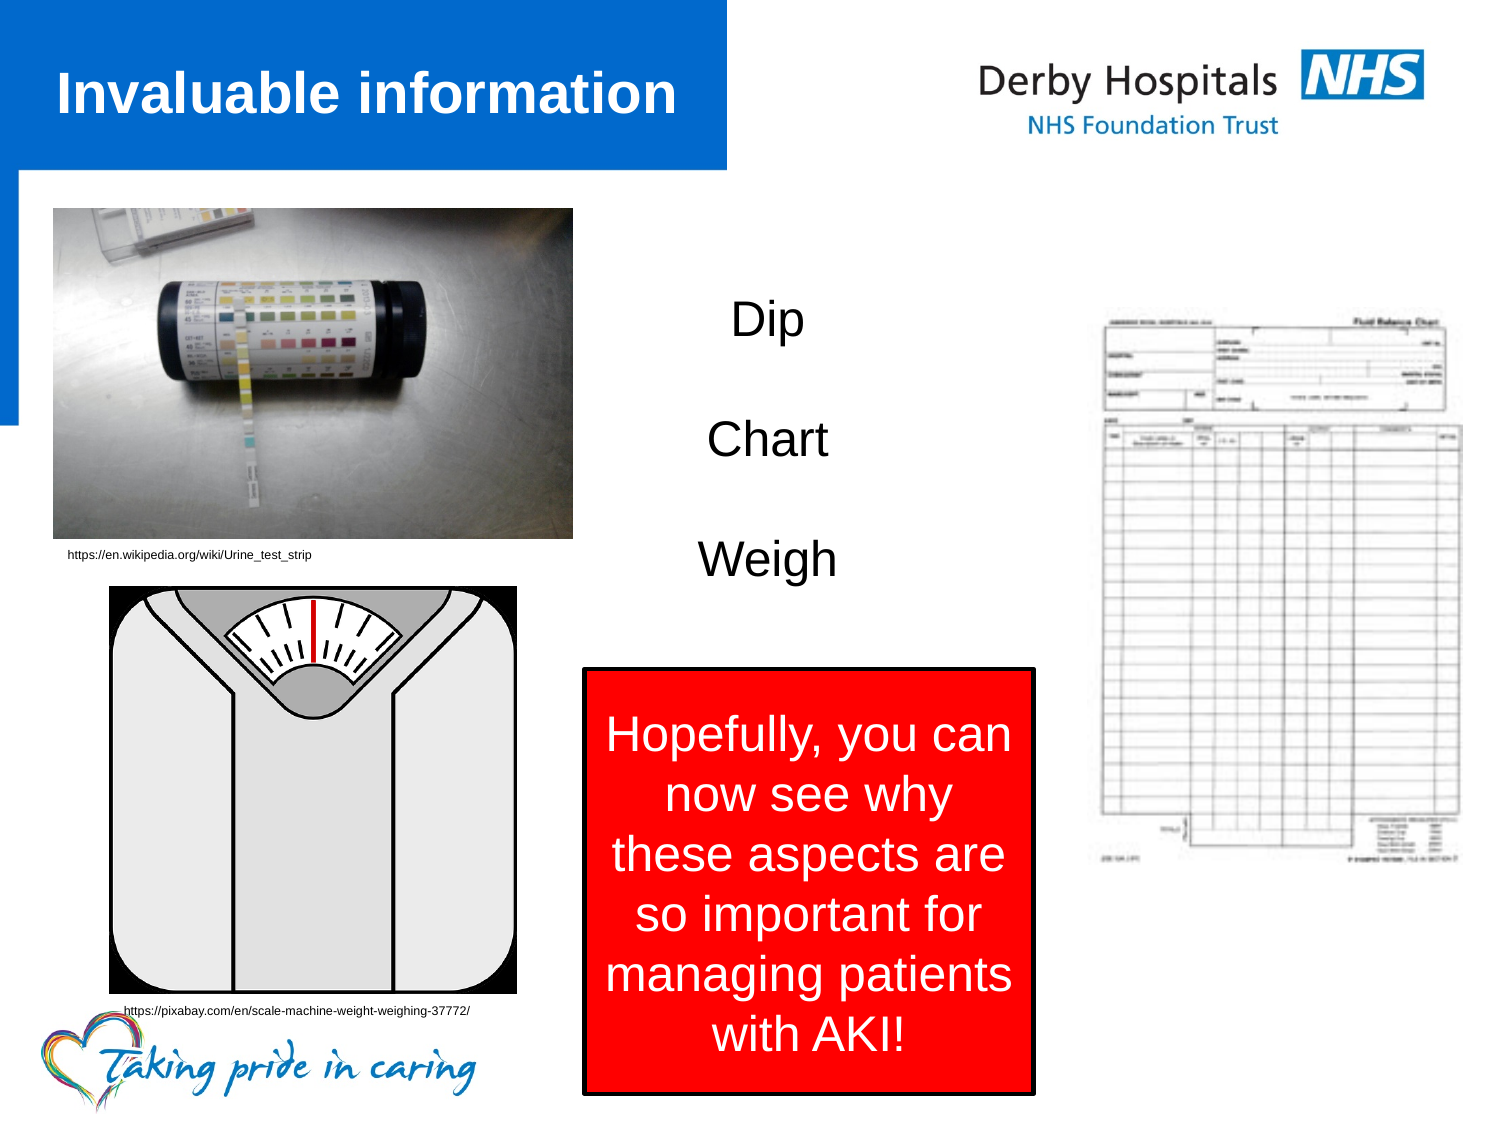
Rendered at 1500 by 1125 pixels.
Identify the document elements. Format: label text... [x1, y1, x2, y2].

text_box Hopefully, you can now see why these aspects are so important for managing patients with AKI! [582, 667, 1036, 1096]
title Invaluable information [41, 19, 715, 161]
text_box https://pixabay.com/en/scale-machine-weight-weighing-37772/ [108, 1003, 502, 1026]
text_box Dip Chart Weigh [596, 278, 939, 667]
picture [1087, 307, 1463, 865]
picture [0, 0, 727, 540]
picture [108, 585, 518, 995]
picture [41, 1011, 479, 1114]
text_box https://en.wikipedia.org/wiki/Urine_test_strip [53, 548, 369, 570]
picture [961, 30, 1443, 153]
